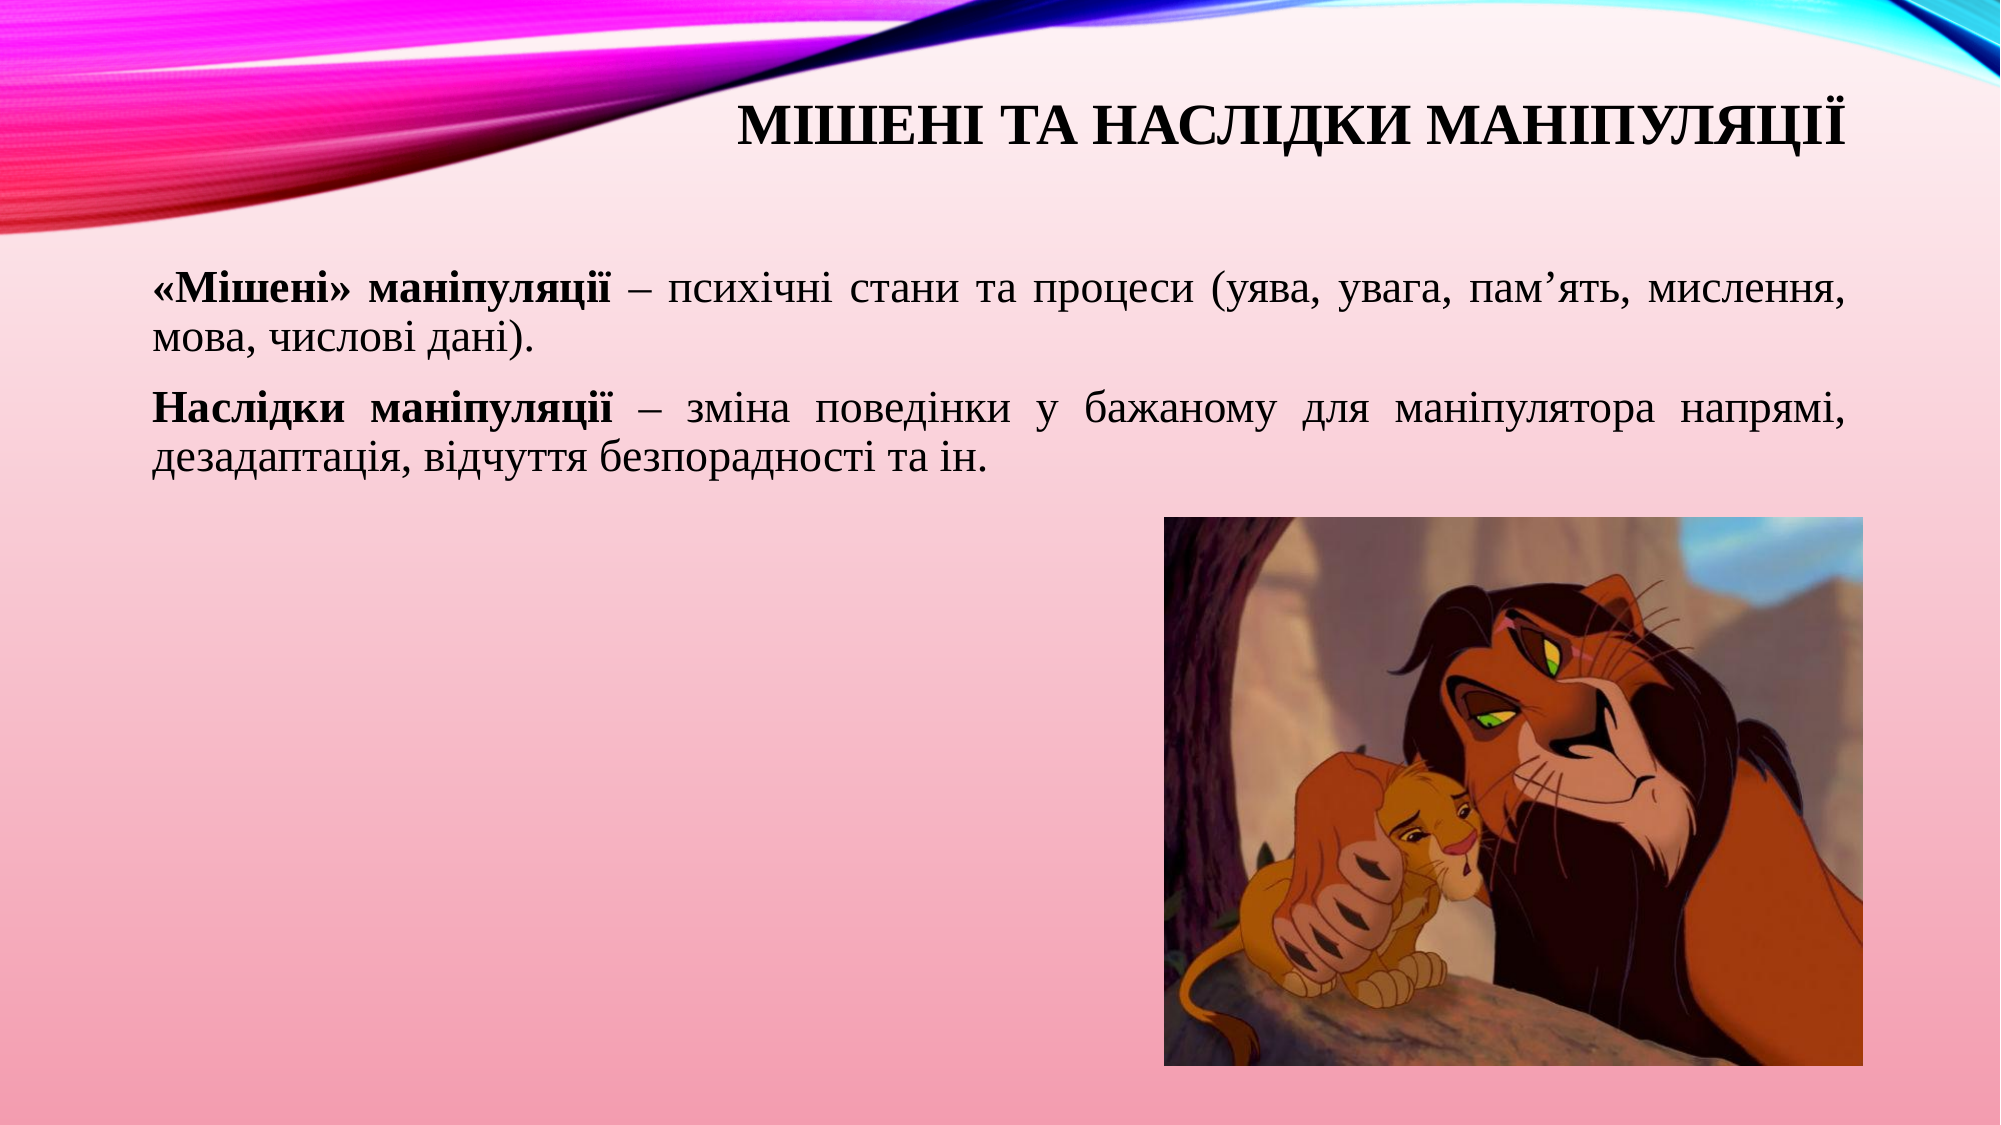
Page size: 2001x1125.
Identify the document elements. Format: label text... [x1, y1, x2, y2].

list «Мішені» маніпуляції – психічні стани та процеси (уява, увага, пам’ять, мислення, мова, числові дані). Наслідки маніпуляції – зміна поведінки у бажаному для маніпулятора напрямі, дезадаптація, відчуття безпорадності та ін. [137, 179, 1863, 1079]
picture [0, 0, 2000, 237]
picture [1890, 0, 2000, 75]
title Мішені та наслідки маніпуляції [137, 59, 1863, 179]
picture [1910, 0, 2000, 45]
picture [1163, 516, 1863, 1066]
